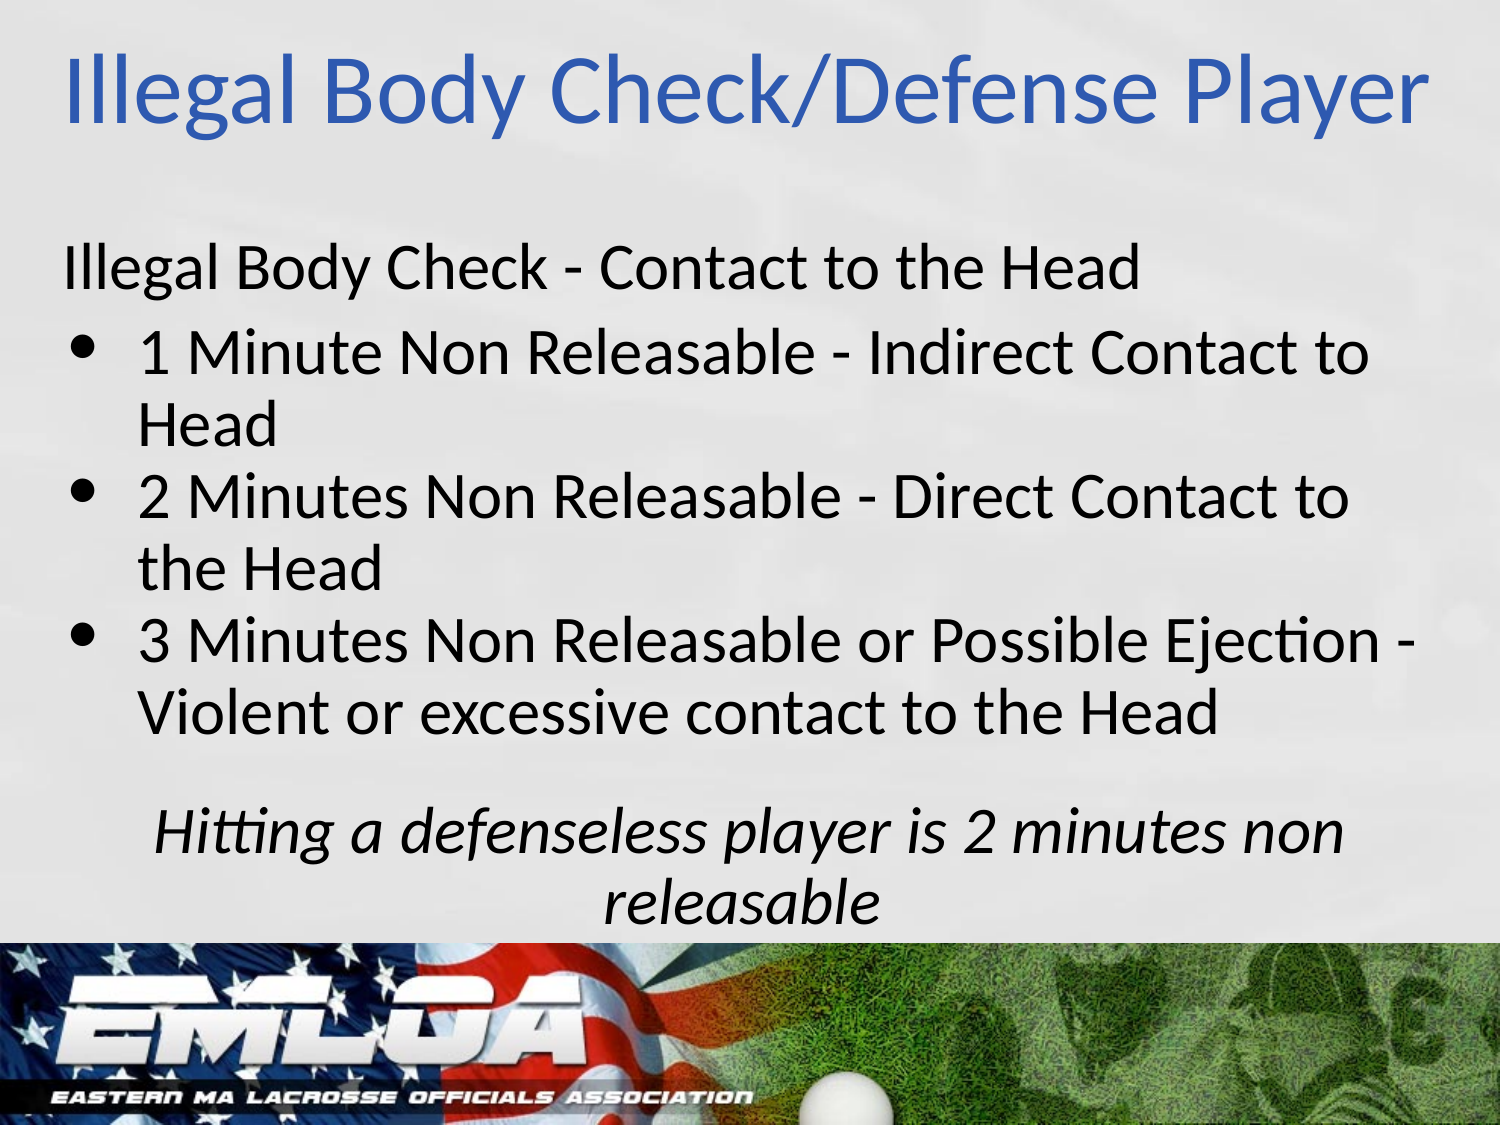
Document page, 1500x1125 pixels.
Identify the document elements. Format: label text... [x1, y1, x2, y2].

picture [0, 0, 1500, 1125]
title Illegal Body Check/Defense Player [62, 37, 1438, 226]
list Illegal Body Check - Contact to the Head 1 Minute Non Releasable - Indirect Contact to Head 2 Minutes Non Releasable - Direct Contact to the Head 3 Minutes Non Releasable or Possible Ejection - Violent or excessive contact to the Head Hitting a defenseless player is 2 minutes non releasable [62, 231, 1438, 1025]
